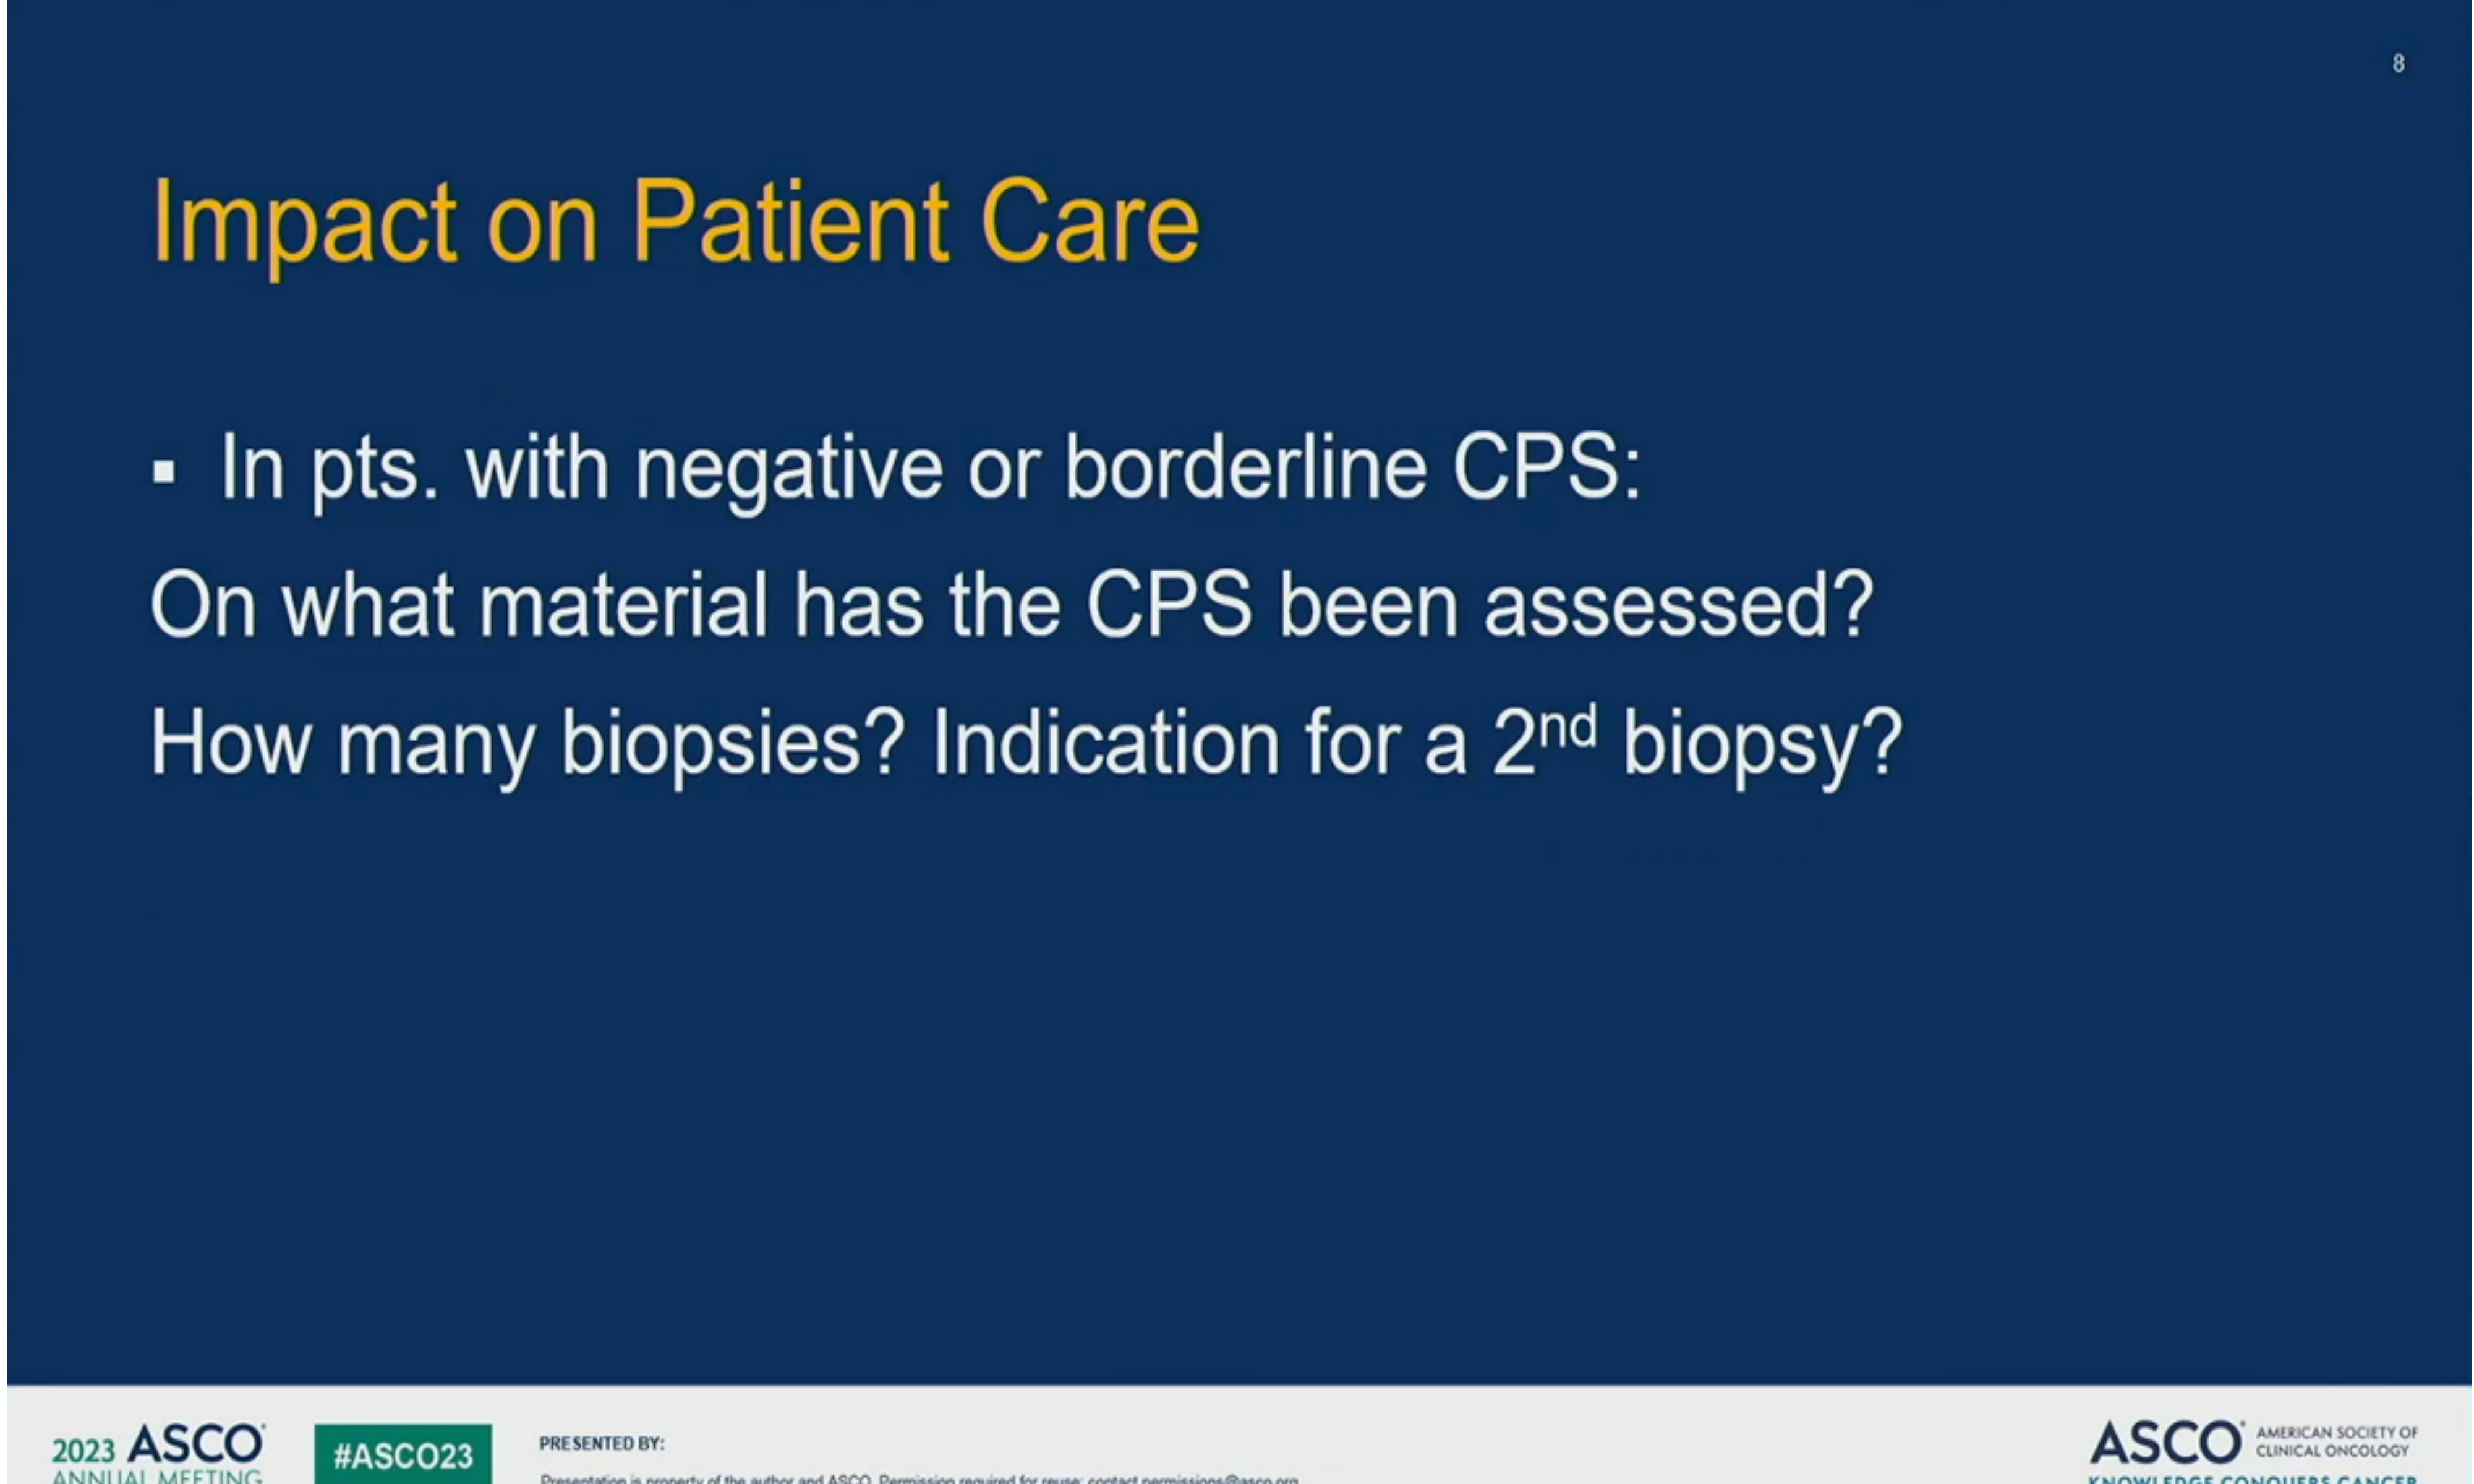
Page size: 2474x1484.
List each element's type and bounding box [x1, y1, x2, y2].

list [7, 0, 2472, 1484]
